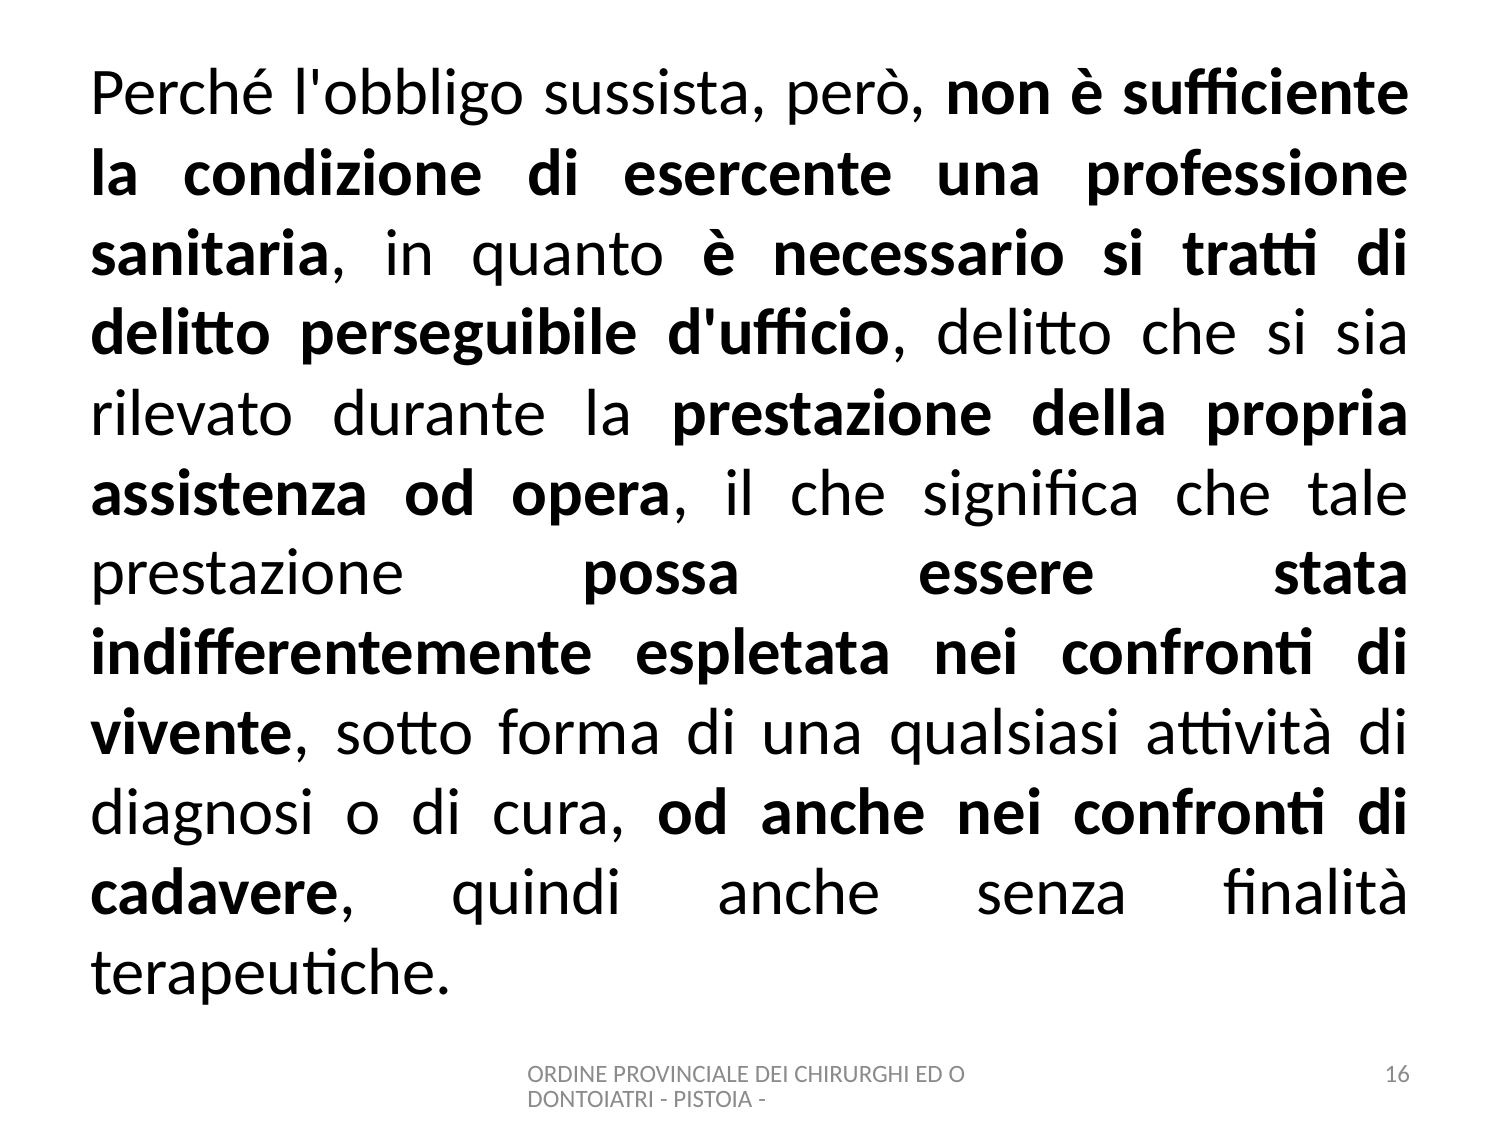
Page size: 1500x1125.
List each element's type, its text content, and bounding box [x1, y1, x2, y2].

footer ORDINE PROVINCIALE DEI CHIRURGHI ED ODONTOIATRI - PISTOIA - [512, 1042, 988, 1103]
slide_number 16 [1074, 1042, 1425, 1103]
title Perché l'obbligo sussista, però, non è sufficiente la condizione di esercente una professione sanitaria, in quanto è necessario si tratti di delitto perseguibile d'ufficio, delitto che si sia rilevato durante la prestazione della propria assistenza od opera, il che significa che tale prestazione possa essere stata indifferentemente espletata nei confronti di vivente, sotto forma di una qualsiasi attività di diagnosi o di cura, od anche nei confronti di cadavere, quindi anche senza finalità terapeutiche. [75, 45, 1425, 1012]
